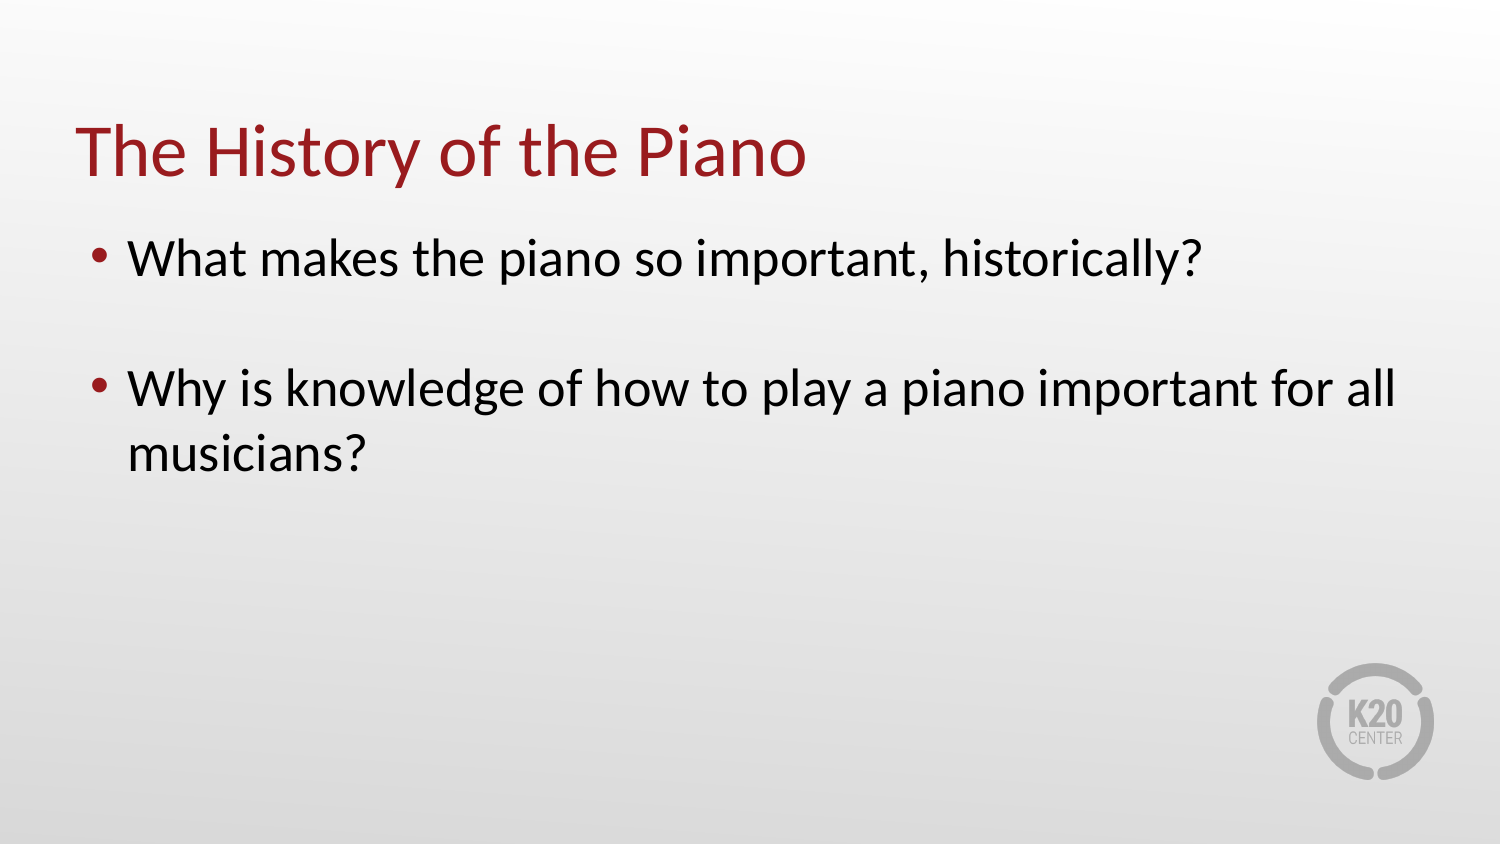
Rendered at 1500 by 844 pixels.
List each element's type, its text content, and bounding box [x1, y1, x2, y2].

title The History of the Piano [75, 50, 1425, 191]
list What makes the piano so important, historically? Why is knowledge of how to play a piano important for all musicians? [75, 214, 1425, 779]
picture [1300, 646, 1451, 797]
